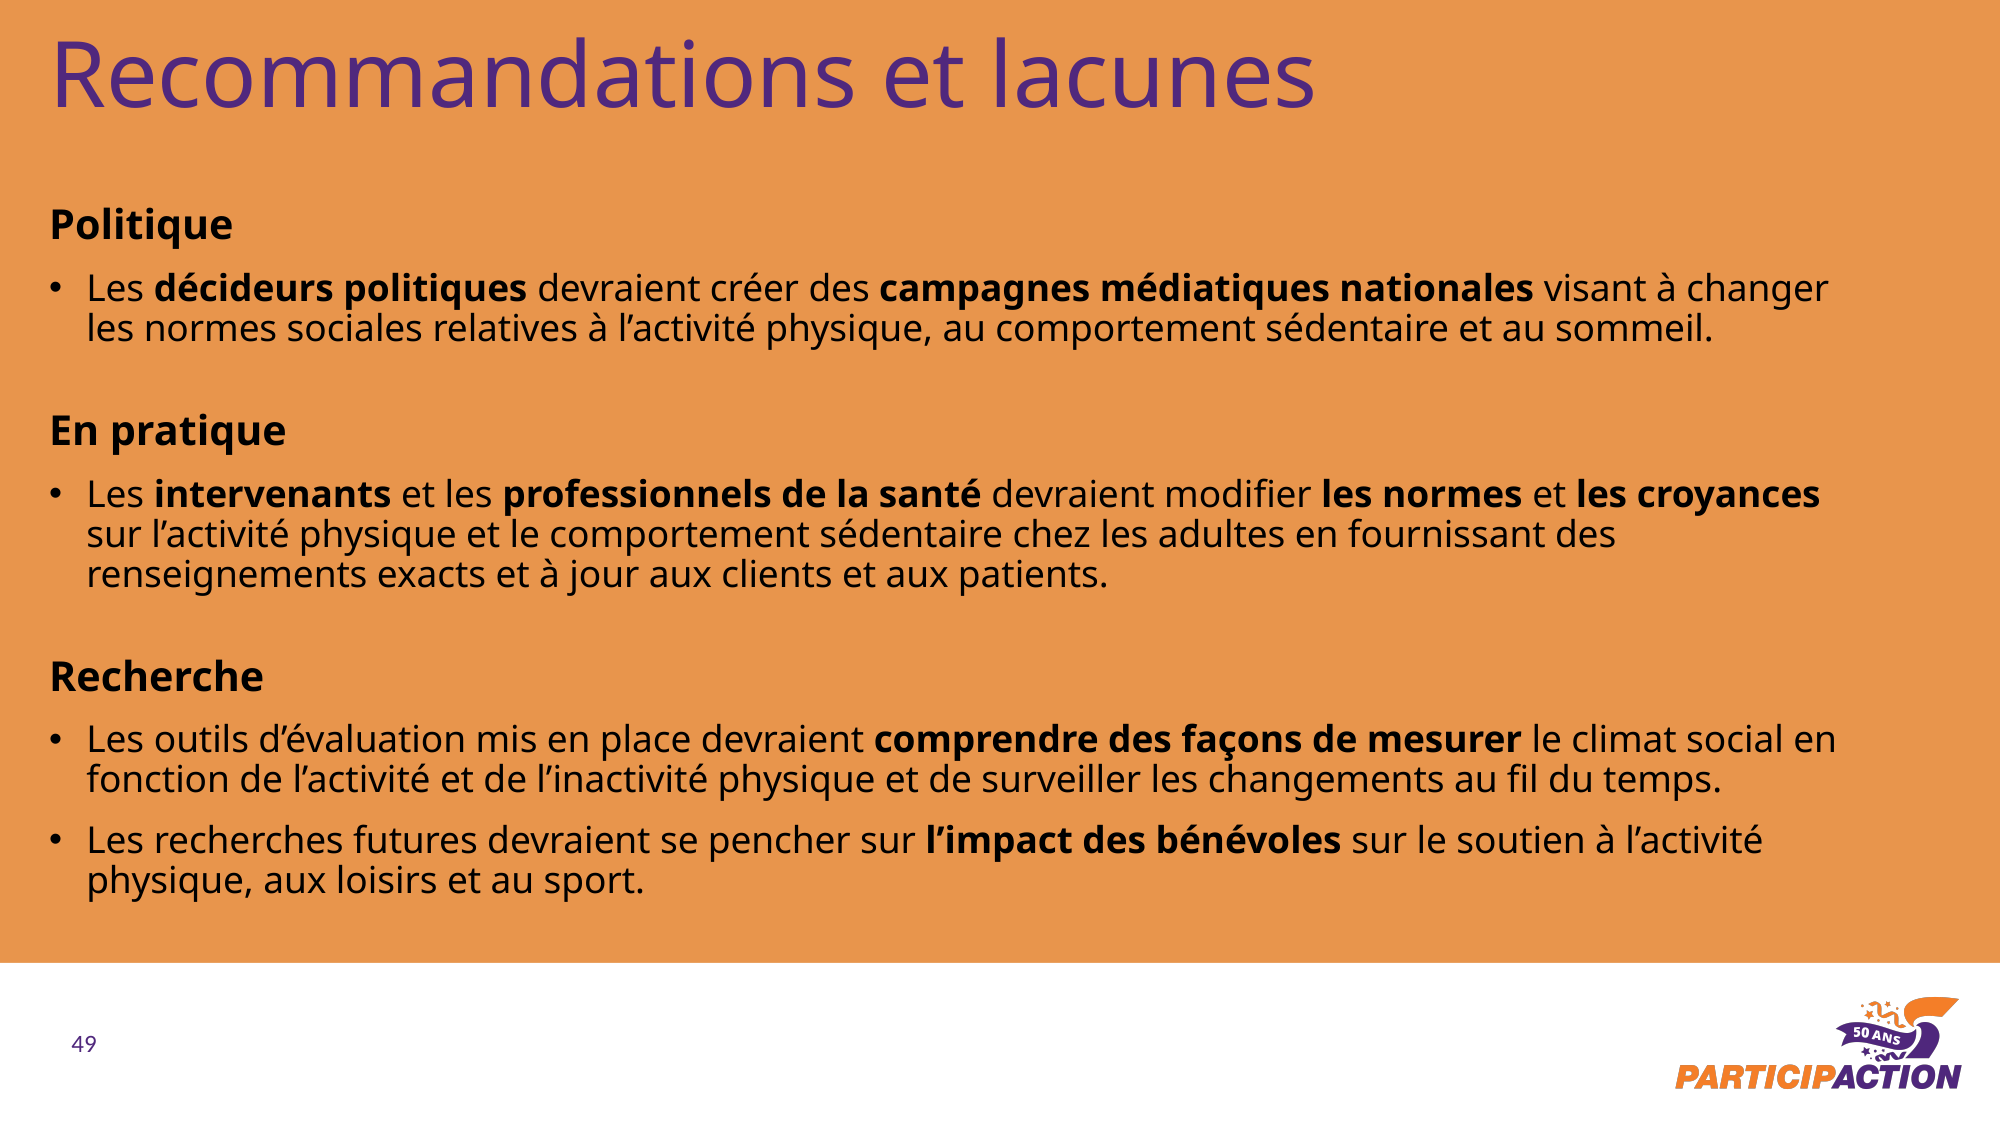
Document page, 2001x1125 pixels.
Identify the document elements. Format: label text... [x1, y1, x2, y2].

title Recommandations et lacunes [34, 0, 2000, 291]
picture [1669, 995, 1968, 1091]
list Politique Les décideurs politiques devraient créer des campagnes médiatiques nationales visant à changer les normes sociales relatives à l’activité physique, au comportement sédentaire et au sommeil. En pratique Les intervenants et les professionnels de la santé devraient modifier les normes et les croyances sur l’activité physique et le comportement sédentaire chez les adultes en fournissant des renseignements exacts et à jour aux clients et aux patients. Recherche Les outils d’évaluation mis en place devraient comprendre des façons de mesurer le climat social en fonction de l’activité et de l’inactivité physique et de surveiller les changements au fil du temps. Les recherches futures devraient se pencher sur l’impact des bénévoles sur le soutien à l’activité physique, aux loisirs et au sport. [34, 196, 1898, 915]
